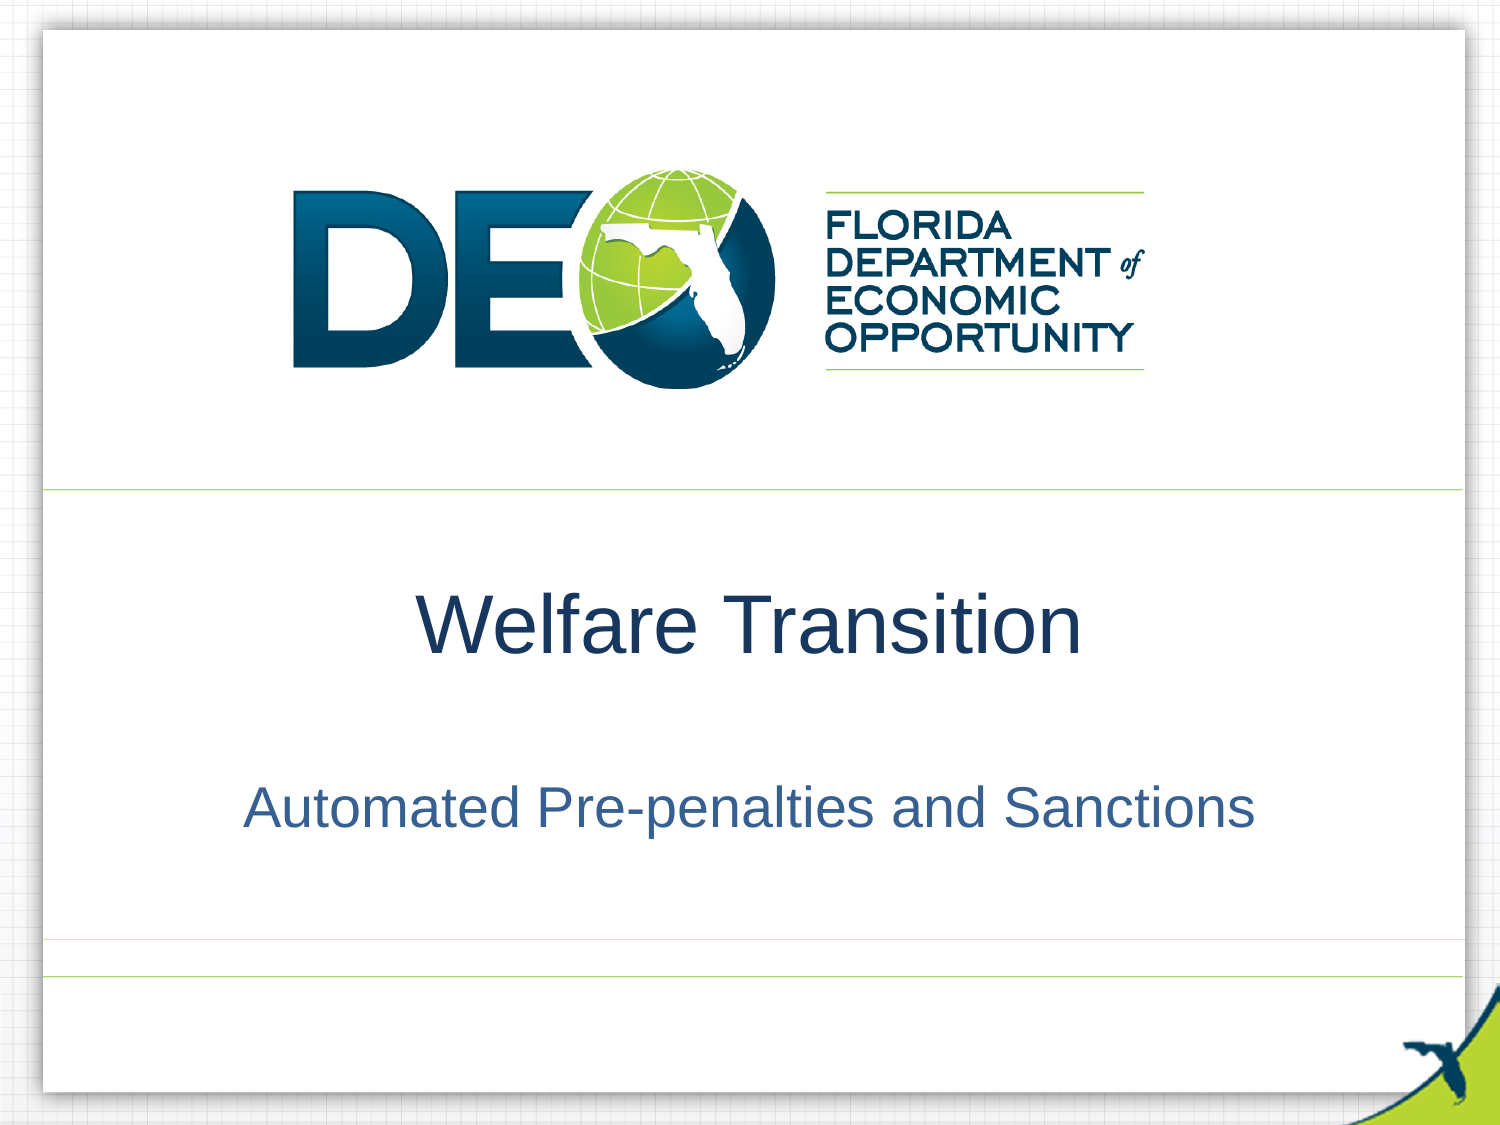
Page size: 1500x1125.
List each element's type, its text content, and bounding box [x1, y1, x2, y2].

subtitle Automated Pre-penalties and Sanctions [225, 762, 1275, 913]
picture [0, 0, 1500, 1125]
title Welfare Transition [112, 500, 1388, 742]
